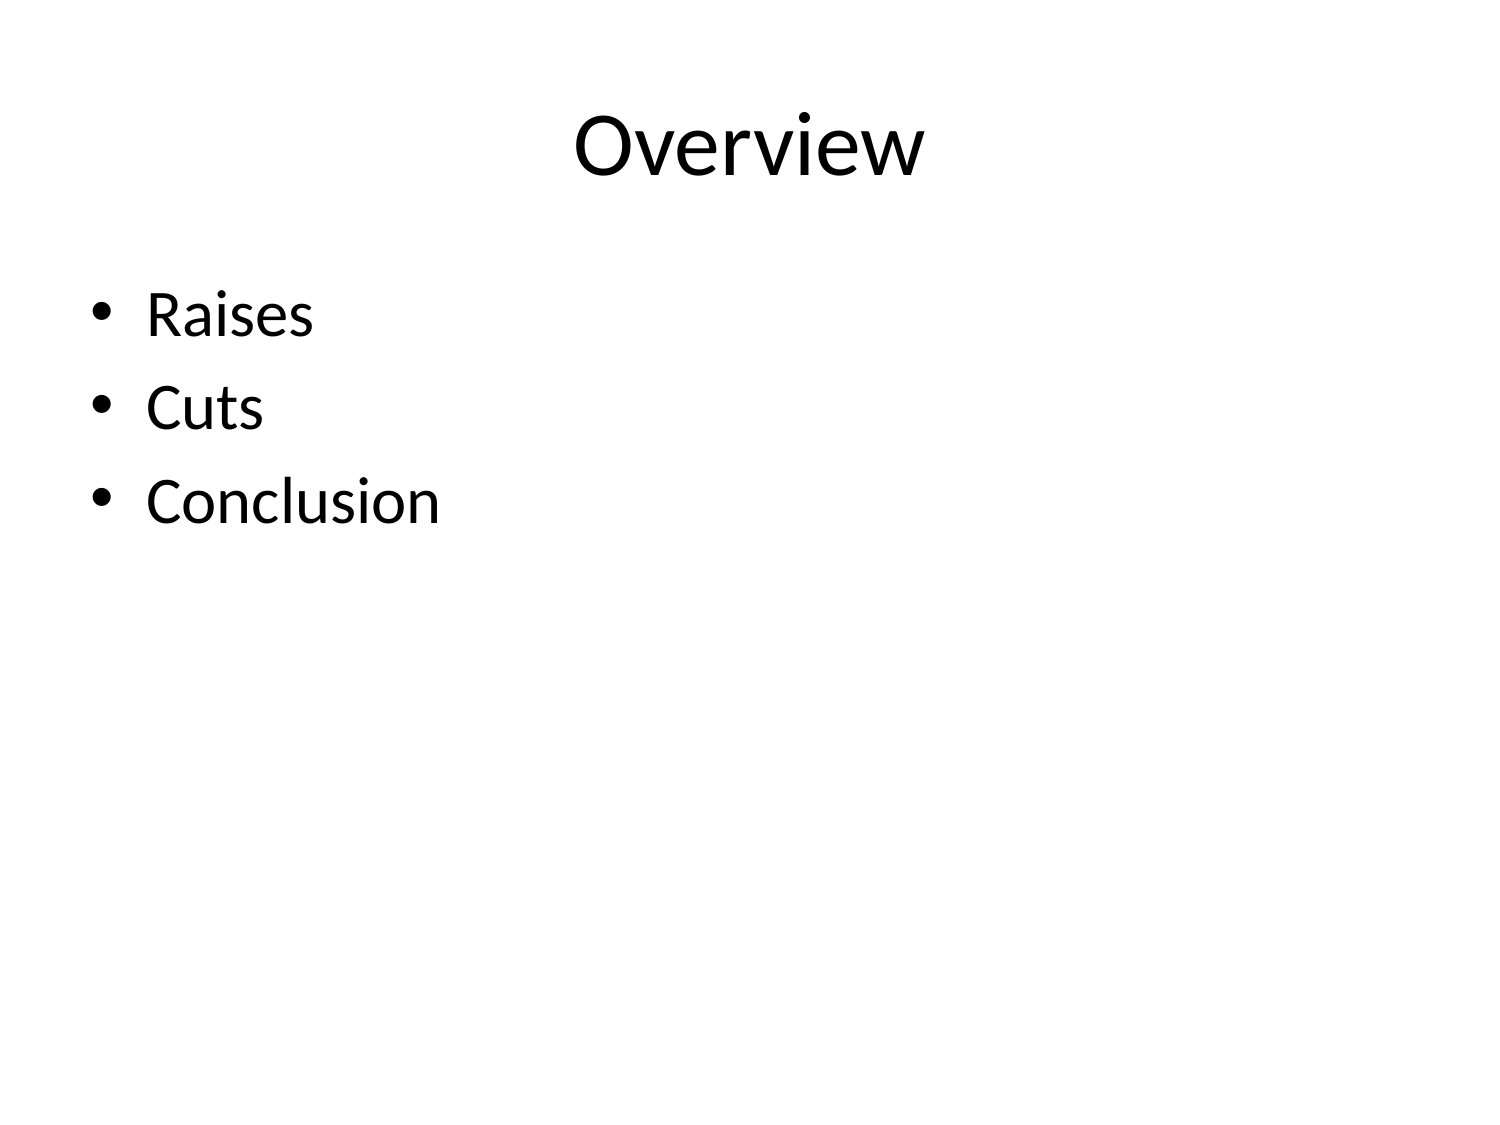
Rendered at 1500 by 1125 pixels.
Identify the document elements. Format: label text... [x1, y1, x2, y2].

title Overview [75, 45, 1425, 233]
list Raises Cuts Conclusion [75, 262, 1425, 1005]
